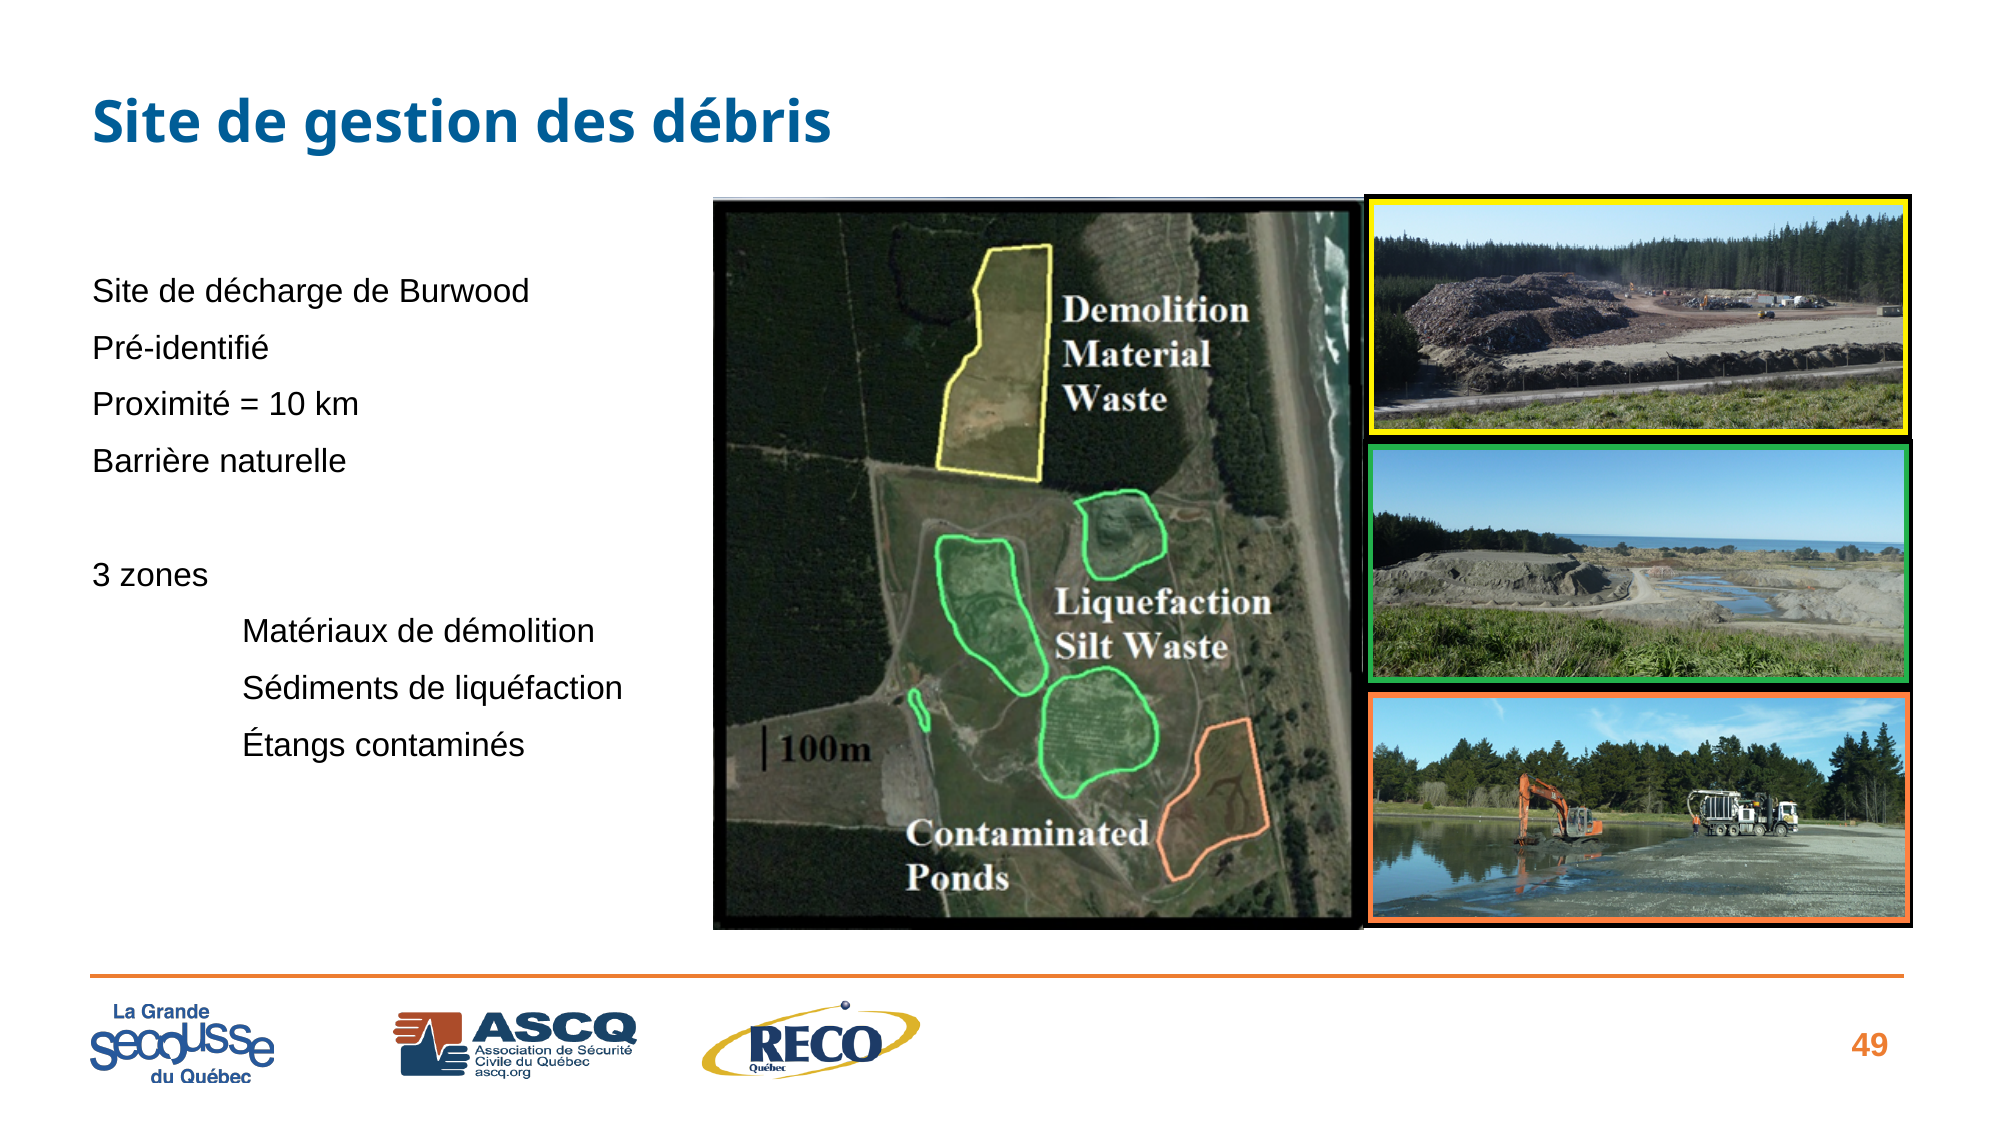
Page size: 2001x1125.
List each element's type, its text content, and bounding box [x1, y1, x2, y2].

list Site de décharge de Burwood Pré-identifié Proximité = 10 km Barrière naturelle 3 zones Matériaux de démolition Sédiments de liquéfaction Étangs contaminés [77, 266, 681, 939]
title Site de gestion des débris [77, 85, 989, 222]
picture [90, 1004, 274, 1083]
picture [698, 999, 930, 1089]
picture [381, 999, 644, 1089]
picture [713, 194, 1913, 931]
